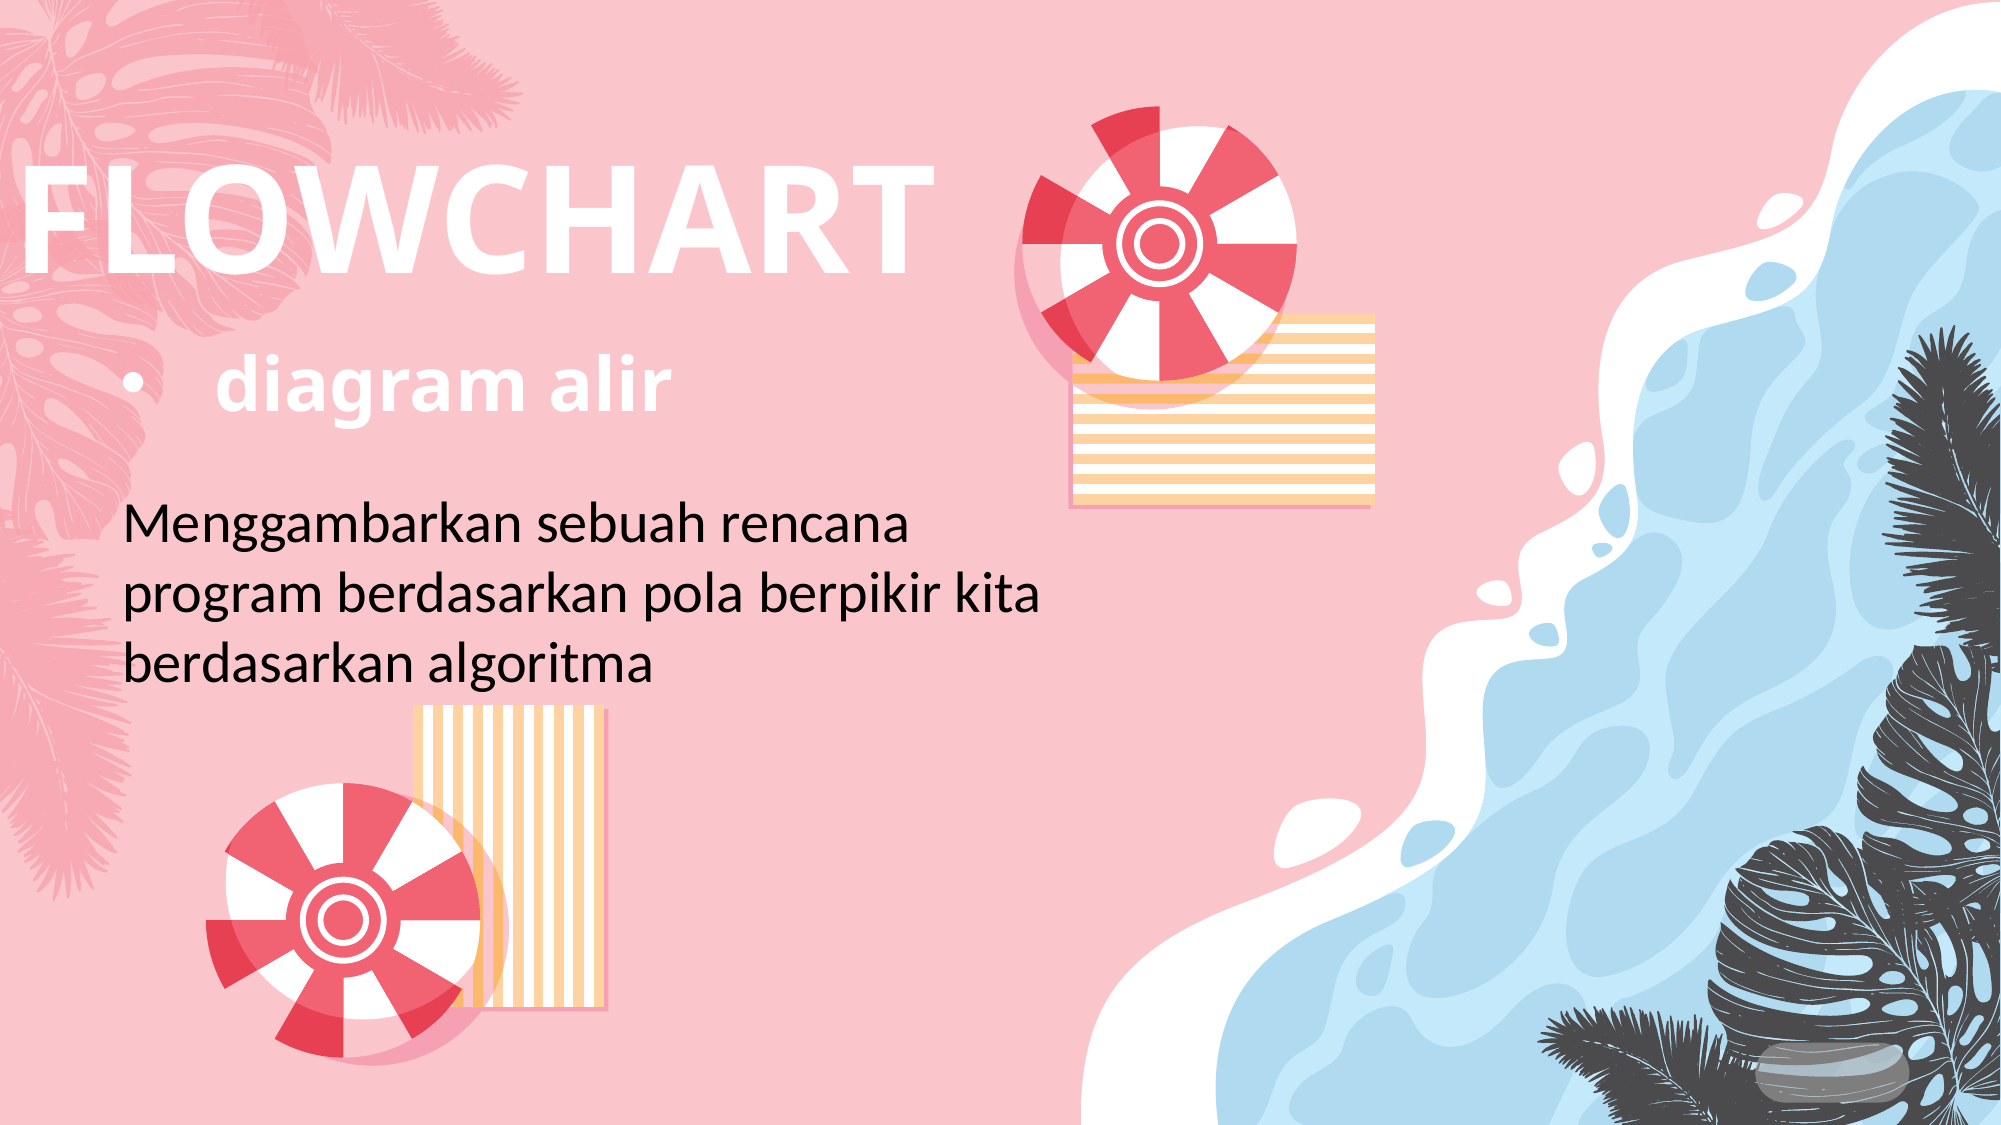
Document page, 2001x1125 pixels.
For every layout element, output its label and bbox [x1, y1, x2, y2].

text_box [12, 123, 1144, 695]
text_box [1537, 324, 2000, 1125]
picture [205, 704, 609, 1066]
picture [1081, 1, 2000, 1125]
text_box [0, 0, 524, 901]
